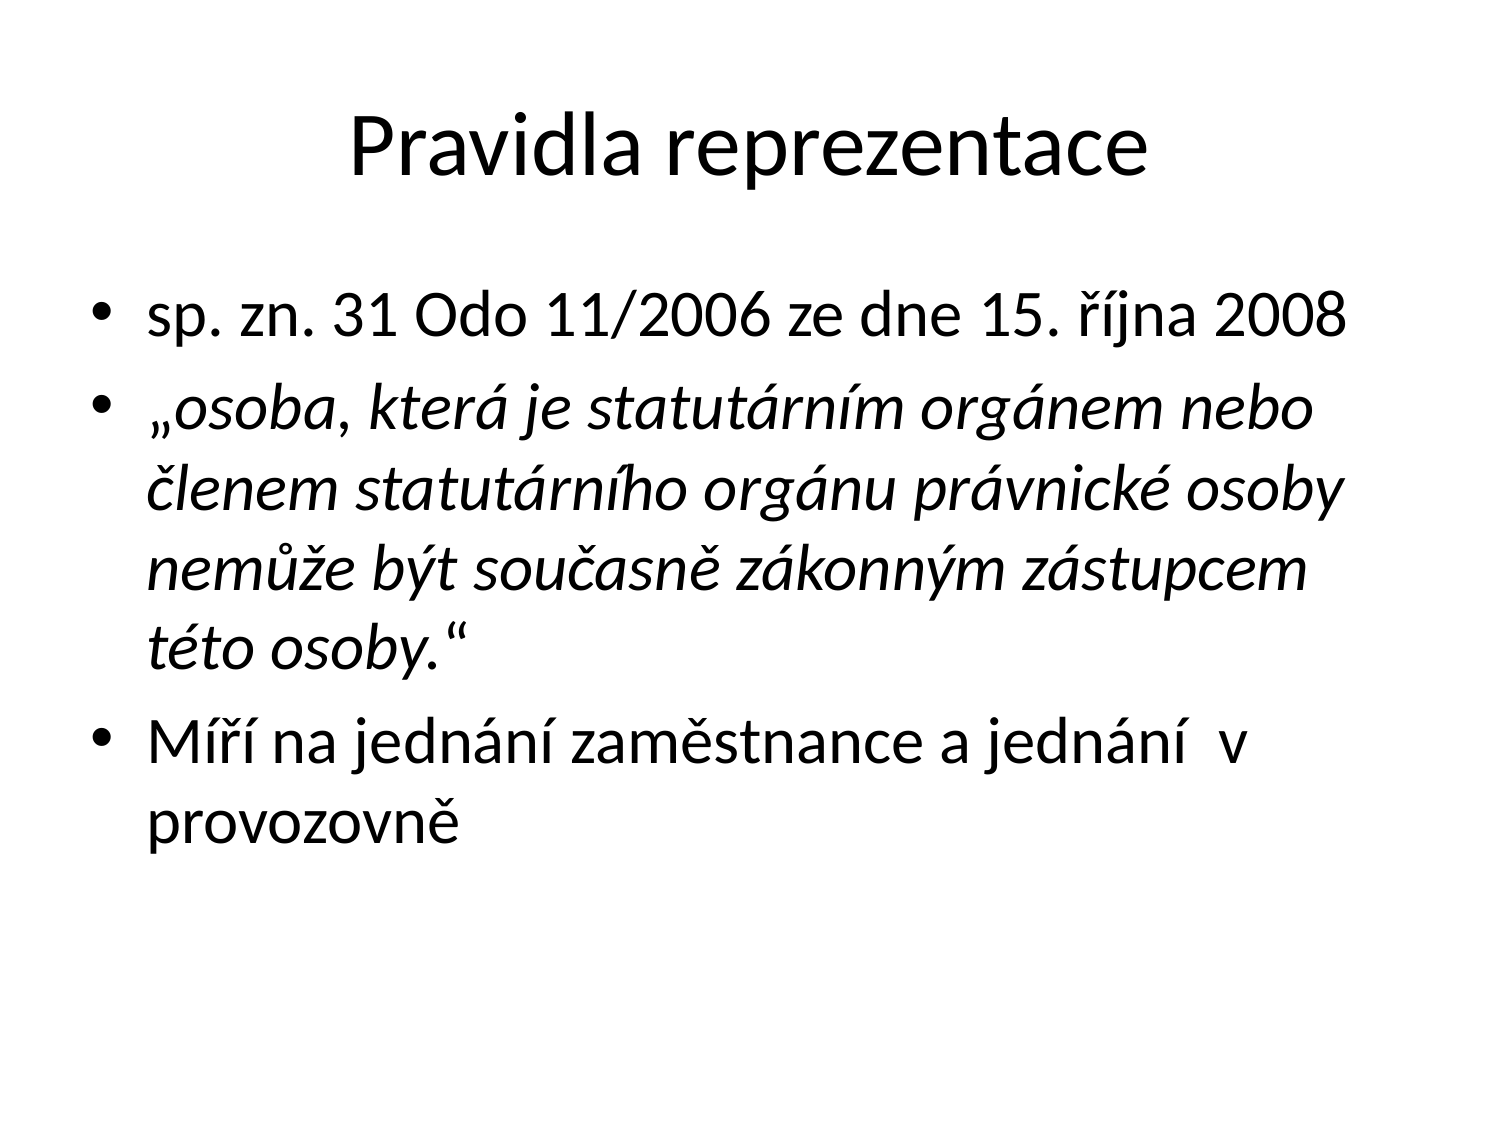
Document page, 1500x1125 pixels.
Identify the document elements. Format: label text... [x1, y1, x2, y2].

list sp. zn. 31 Odo 11/2006 ze dne 15. října 2008 „osoba, která je statutárním orgánem nebo členem statutárního orgánu právnické osoby nemůže být současně zákonným zástupcem této osoby.“ Míří na jednání zaměstnance a jednání v provozovně [75, 262, 1425, 1005]
title Pravidla reprezentace [75, 45, 1425, 233]
